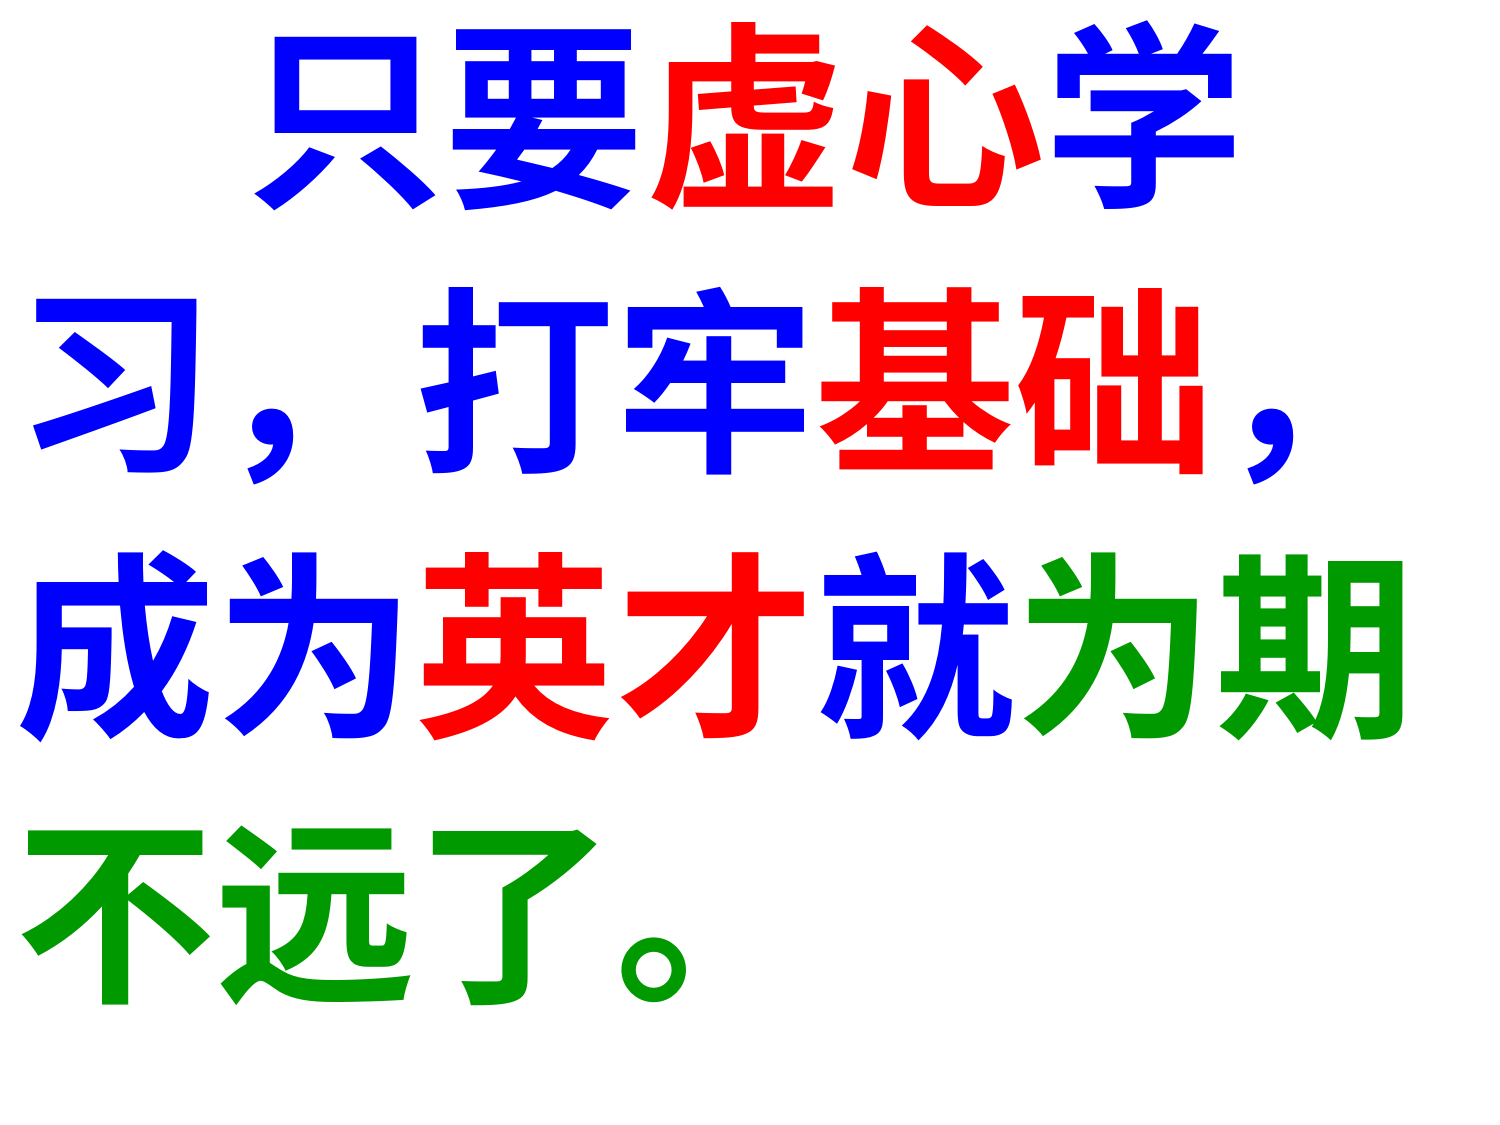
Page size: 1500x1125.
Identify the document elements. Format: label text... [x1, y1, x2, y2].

list 只要虚心学 习，打牢基础， 成为英才就为期 不远了。 [0, 0, 1500, 1125]
